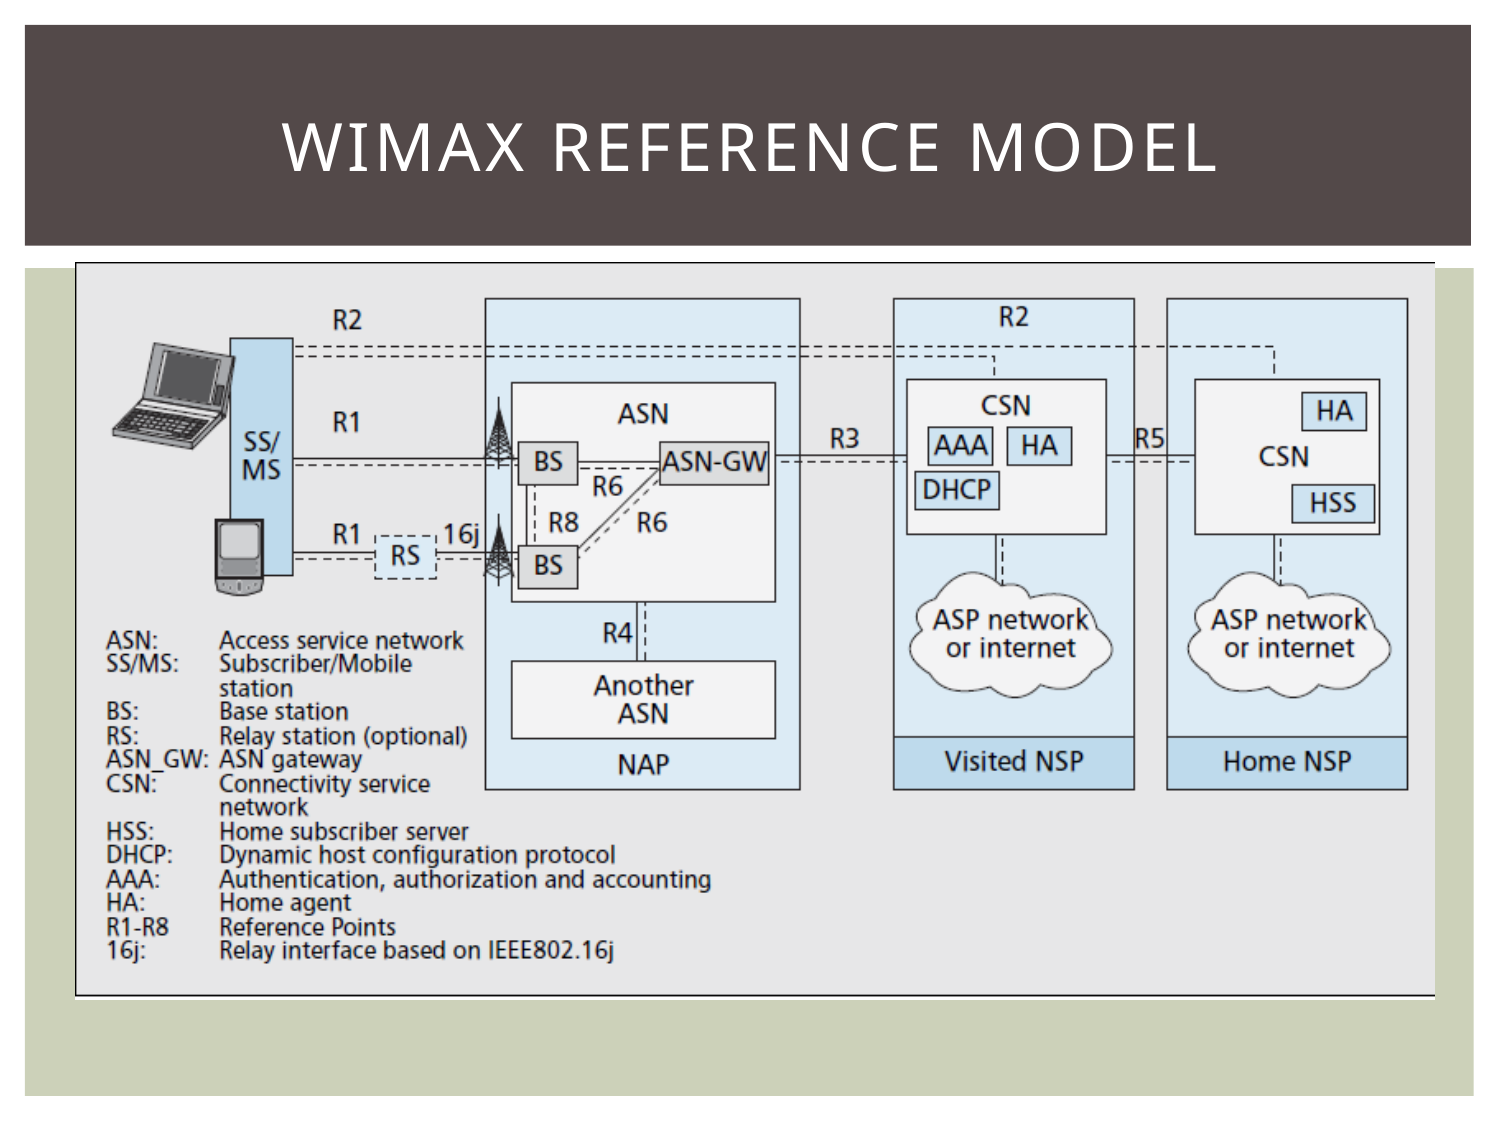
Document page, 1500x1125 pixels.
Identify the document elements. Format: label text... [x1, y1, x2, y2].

picture [74, 262, 1436, 1001]
title Wimax Reference model [62, 58, 1438, 232]
